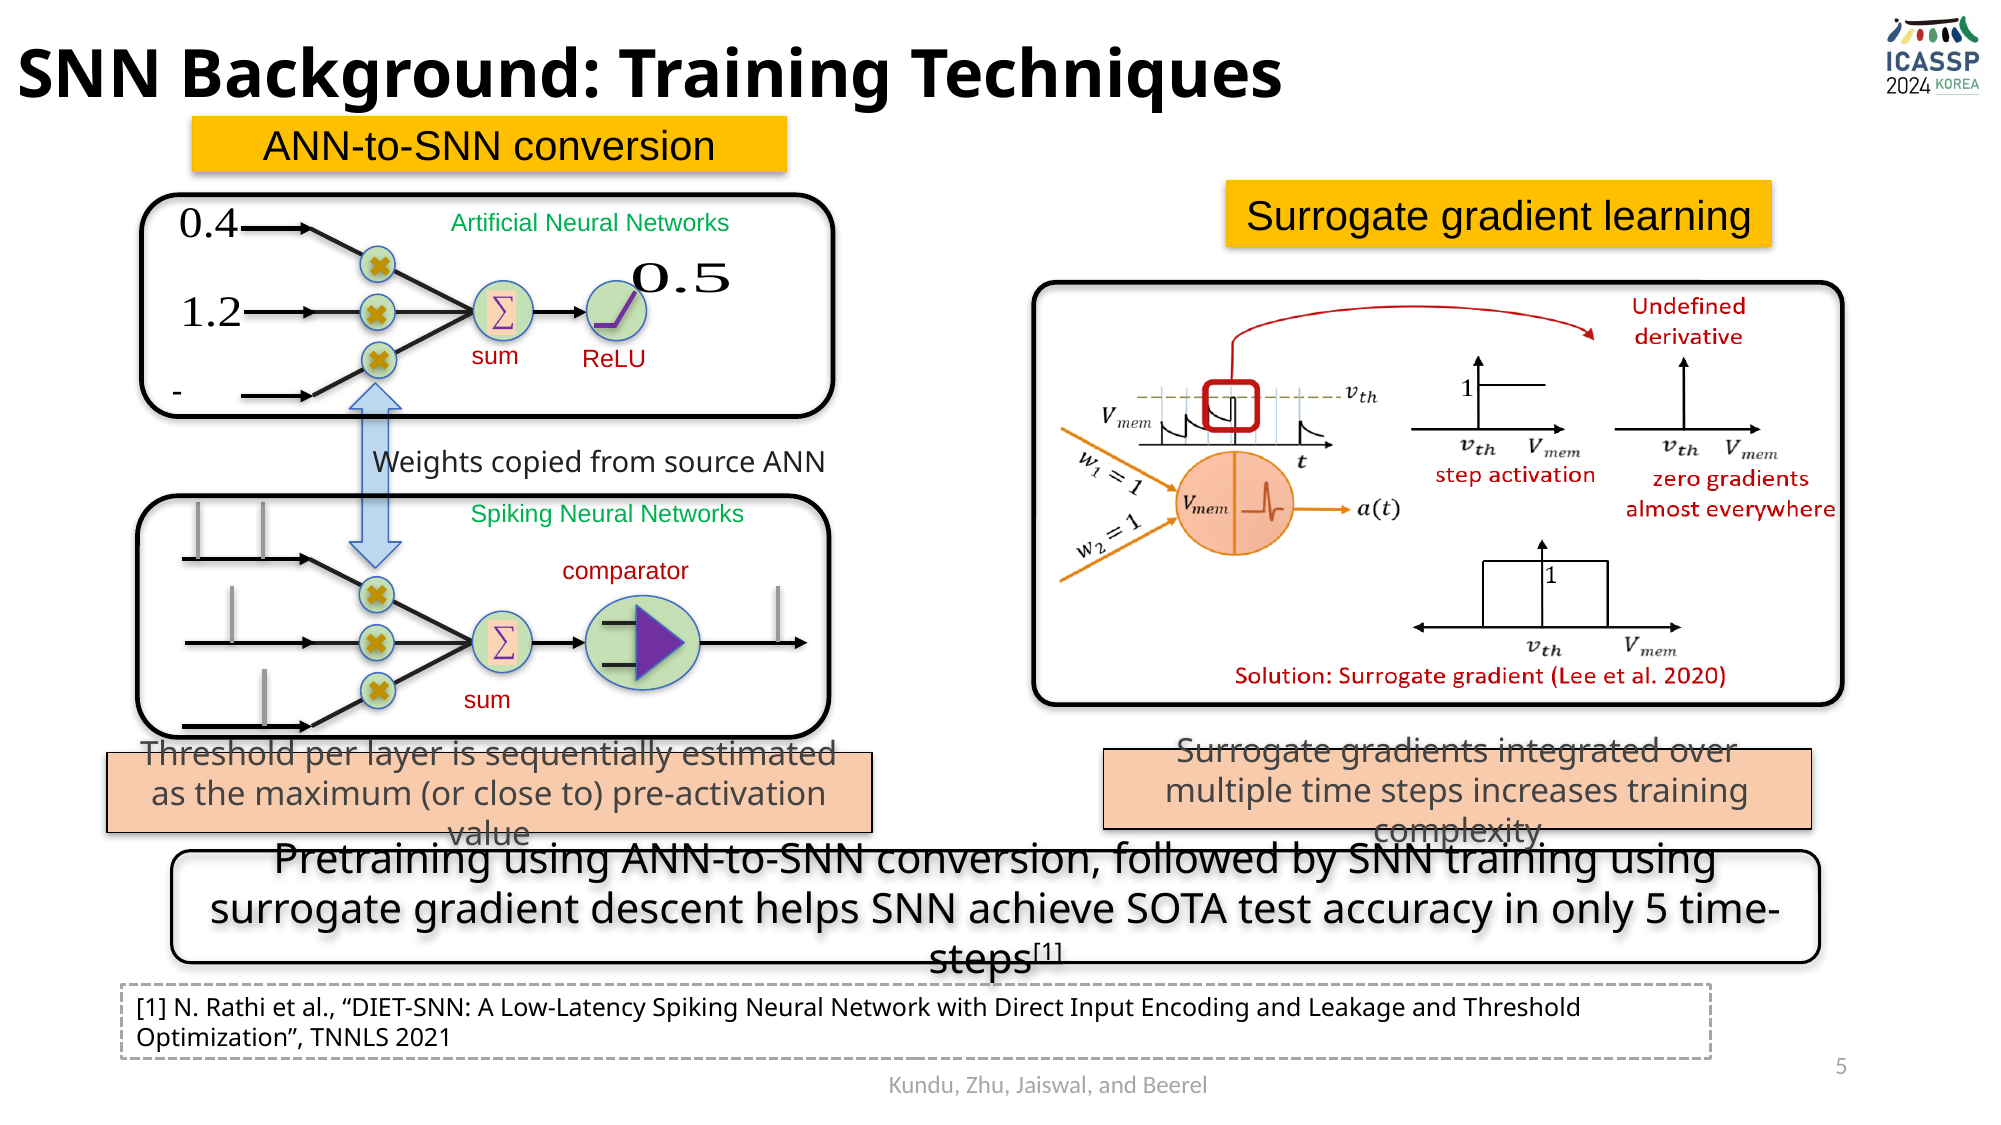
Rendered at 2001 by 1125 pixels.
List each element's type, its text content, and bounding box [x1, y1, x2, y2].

picture [1880, 14, 1986, 99]
text_box ANN-to-SNN conversion [192, 143, 787, 172]
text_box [1036, 263, 1843, 694]
text_box SNN Background: Training Techniques [2, 8, 1728, 143]
text_box Kundu, Zhu, Jaiswal, and Beerel [874, 1061, 1248, 1122]
text_box [1] N. Rathi et al., “DIET-SNN: A Low-Latency Spiking Neural Network with Direct Input Encoding and Leakage and Threshold Optimization”, TNNLS 2021 [121, 984, 1711, 1059]
text_box Surrogate gradient learning [1226, 180, 1772, 247]
text_box Threshold per layer is sequentially estimated as the maximum (or close to) pre-activation value [106, 752, 873, 833]
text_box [137, 194, 917, 738]
text_box [1042, 701, 1834, 706]
text_box 5 [1412, 1042, 1863, 1103]
text_box Surrogate gradients integrated over multiple time steps increases training complexity [1103, 748, 1812, 830]
text_box Pretraining using ANN-to-SNN conversion, followed by SNN training using surrogate gradient descent helps SNN achieve SOTA test accuracy in only 5 time-steps[1] [170, 849, 1821, 964]
